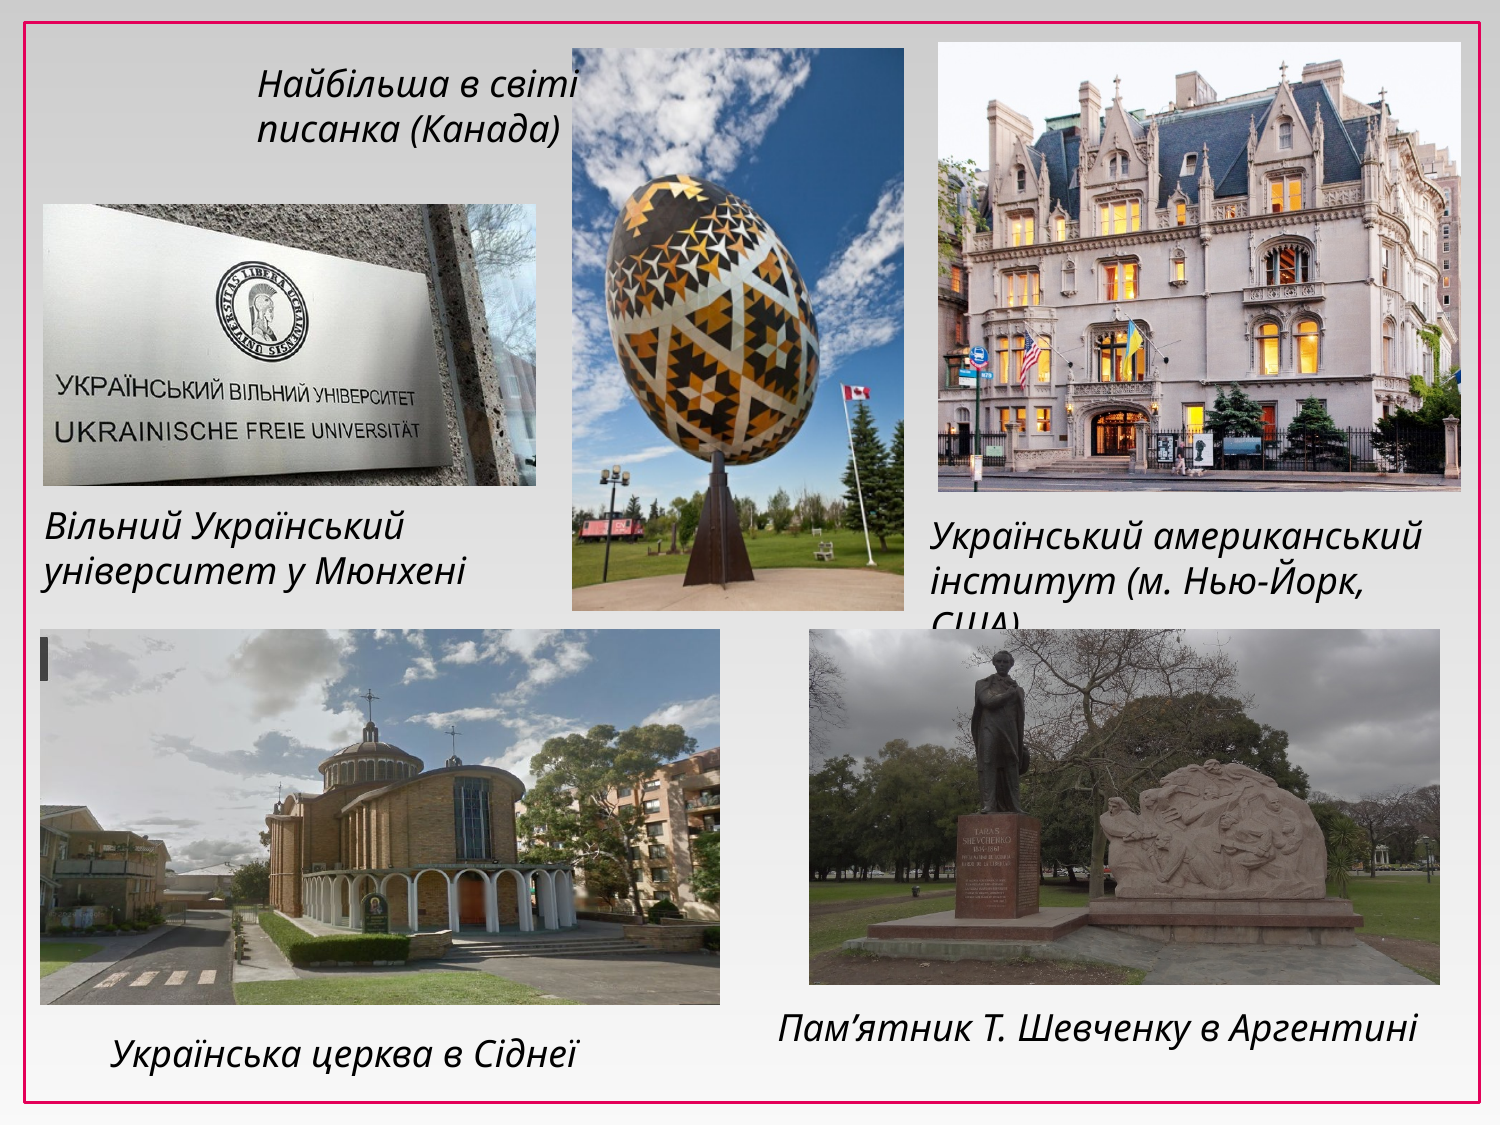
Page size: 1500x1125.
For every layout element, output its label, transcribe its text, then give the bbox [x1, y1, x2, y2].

text_box Найбільша в світі писанка (Канада) [242, 52, 566, 158]
text_box Український американський інститут (м. Нью-Йорк, США) [915, 504, 1447, 634]
picture [808, 629, 1441, 985]
text_box Пам’ятник Т. Шевченку в Аргентині [762, 996, 1433, 1057]
picture [43, 204, 537, 487]
text_box Українська церква в Сіднеї [95, 1023, 592, 1083]
text_box Вільний Український університет у Мюнхені [29, 494, 565, 600]
picture [40, 629, 721, 1006]
picture [572, 47, 904, 611]
picture [938, 42, 1461, 492]
